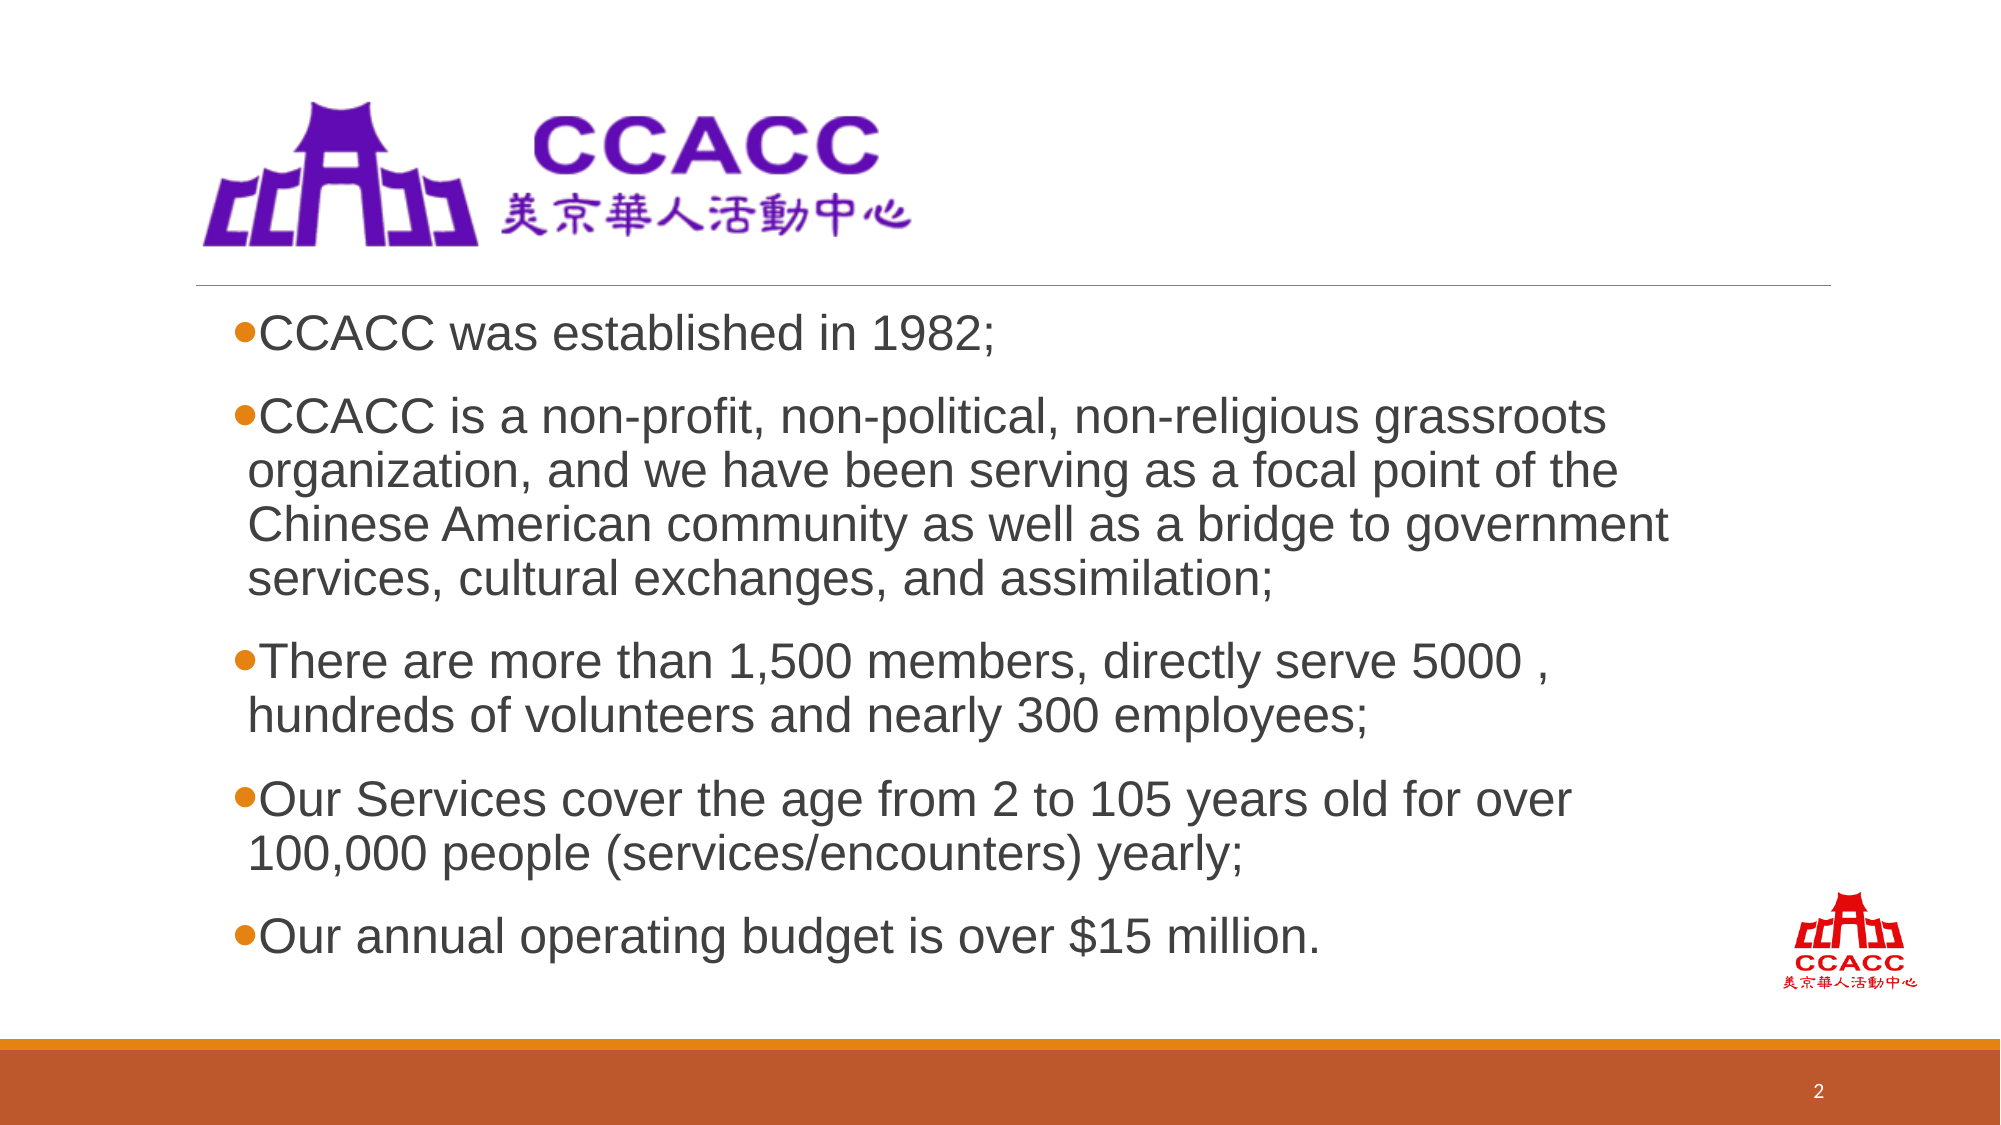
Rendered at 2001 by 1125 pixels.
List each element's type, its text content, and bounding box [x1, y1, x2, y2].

picture [1779, 889, 1920, 993]
slide_number 2 [1624, 1059, 1840, 1120]
list CCACC was established in 1982; CCACC is a non-profit, non-political, non-religious grassroots organization, and we have been serving as a focal point of the Chinese American community as well as a bridge to government services, cultural exchanges, and assimilation; There are more than 1,500 members, directly serve 5000 , hundreds of volunteers and nearly 300 employees; Our Services cover the age from 2 to 105 years old for over 100,000 people (services/encounters) yearly; Our annual operating budget is over $15 million. [232, 300, 1768, 1026]
picture [160, 81, 944, 271]
